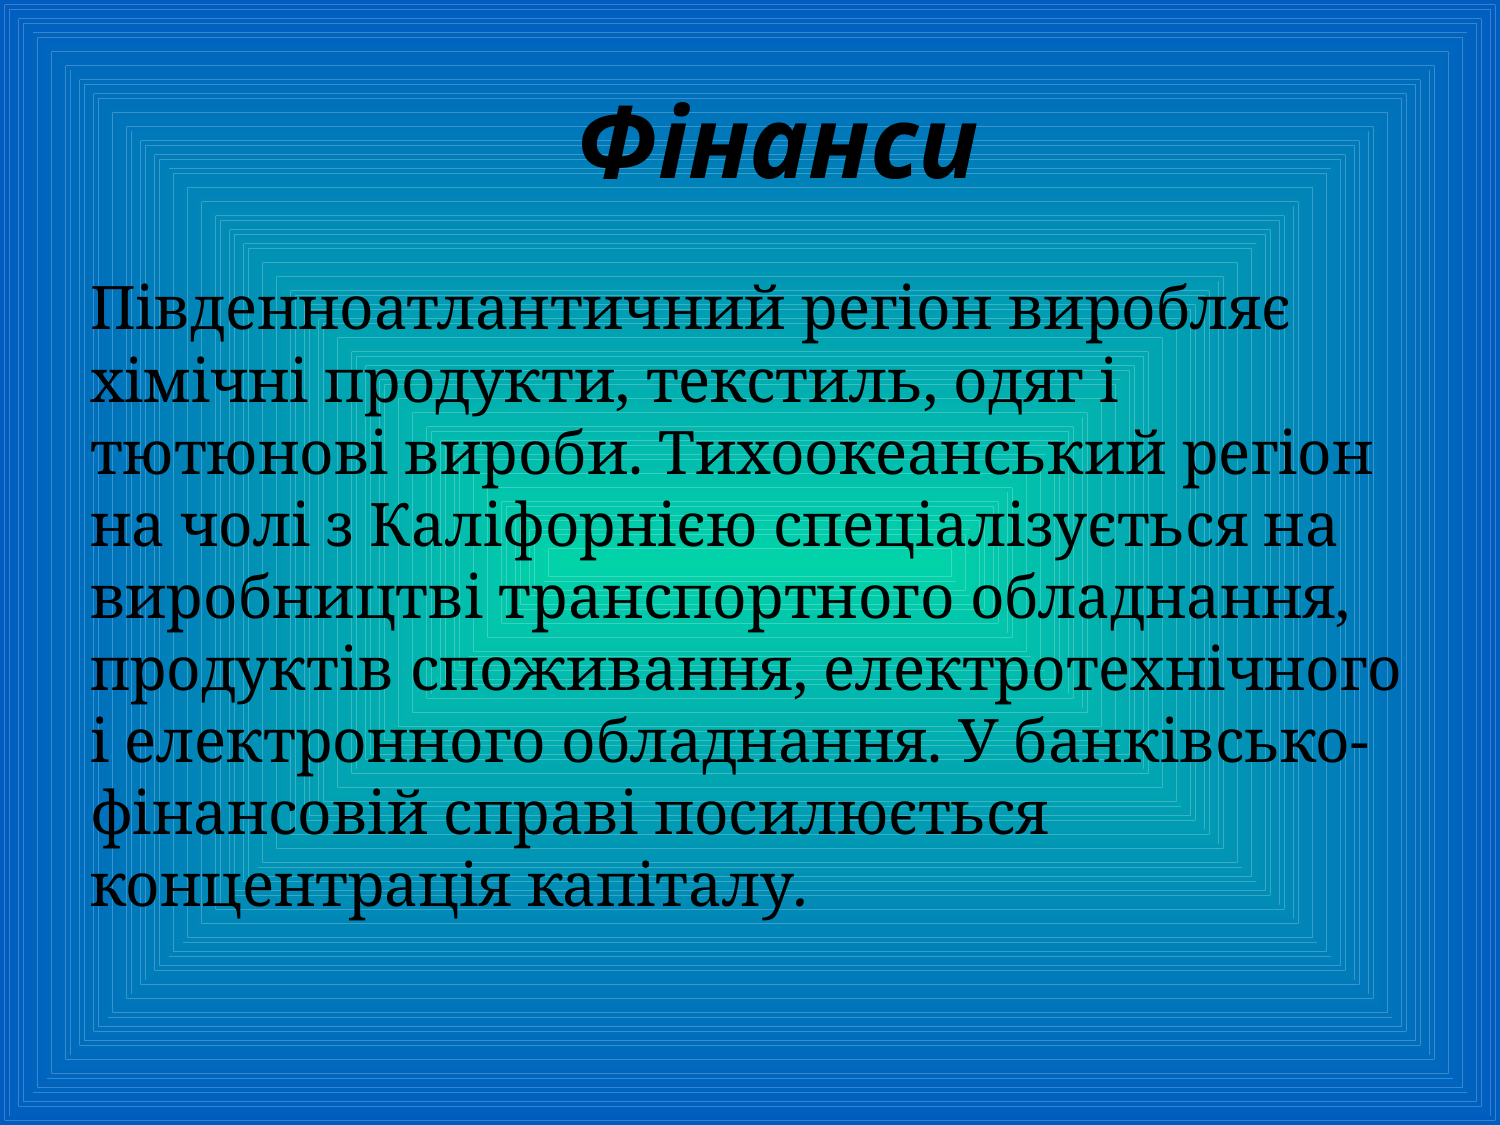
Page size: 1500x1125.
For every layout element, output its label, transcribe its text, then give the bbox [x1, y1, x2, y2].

list Південноатлантичний регіон виробляє хімічні продукти, текстиль, одяг і тютюнові вироби. Тихоокеанський регіон на чолі з Каліфорнією спеціалізується на виробництві транспортного обладнання, продуктів споживання, електротехнічного і електронного обладнання. У банківсько-фінансовій справі посилюється концентрація капіталу. [75, 262, 1425, 1005]
title Фінанси [75, 45, 1425, 233]
